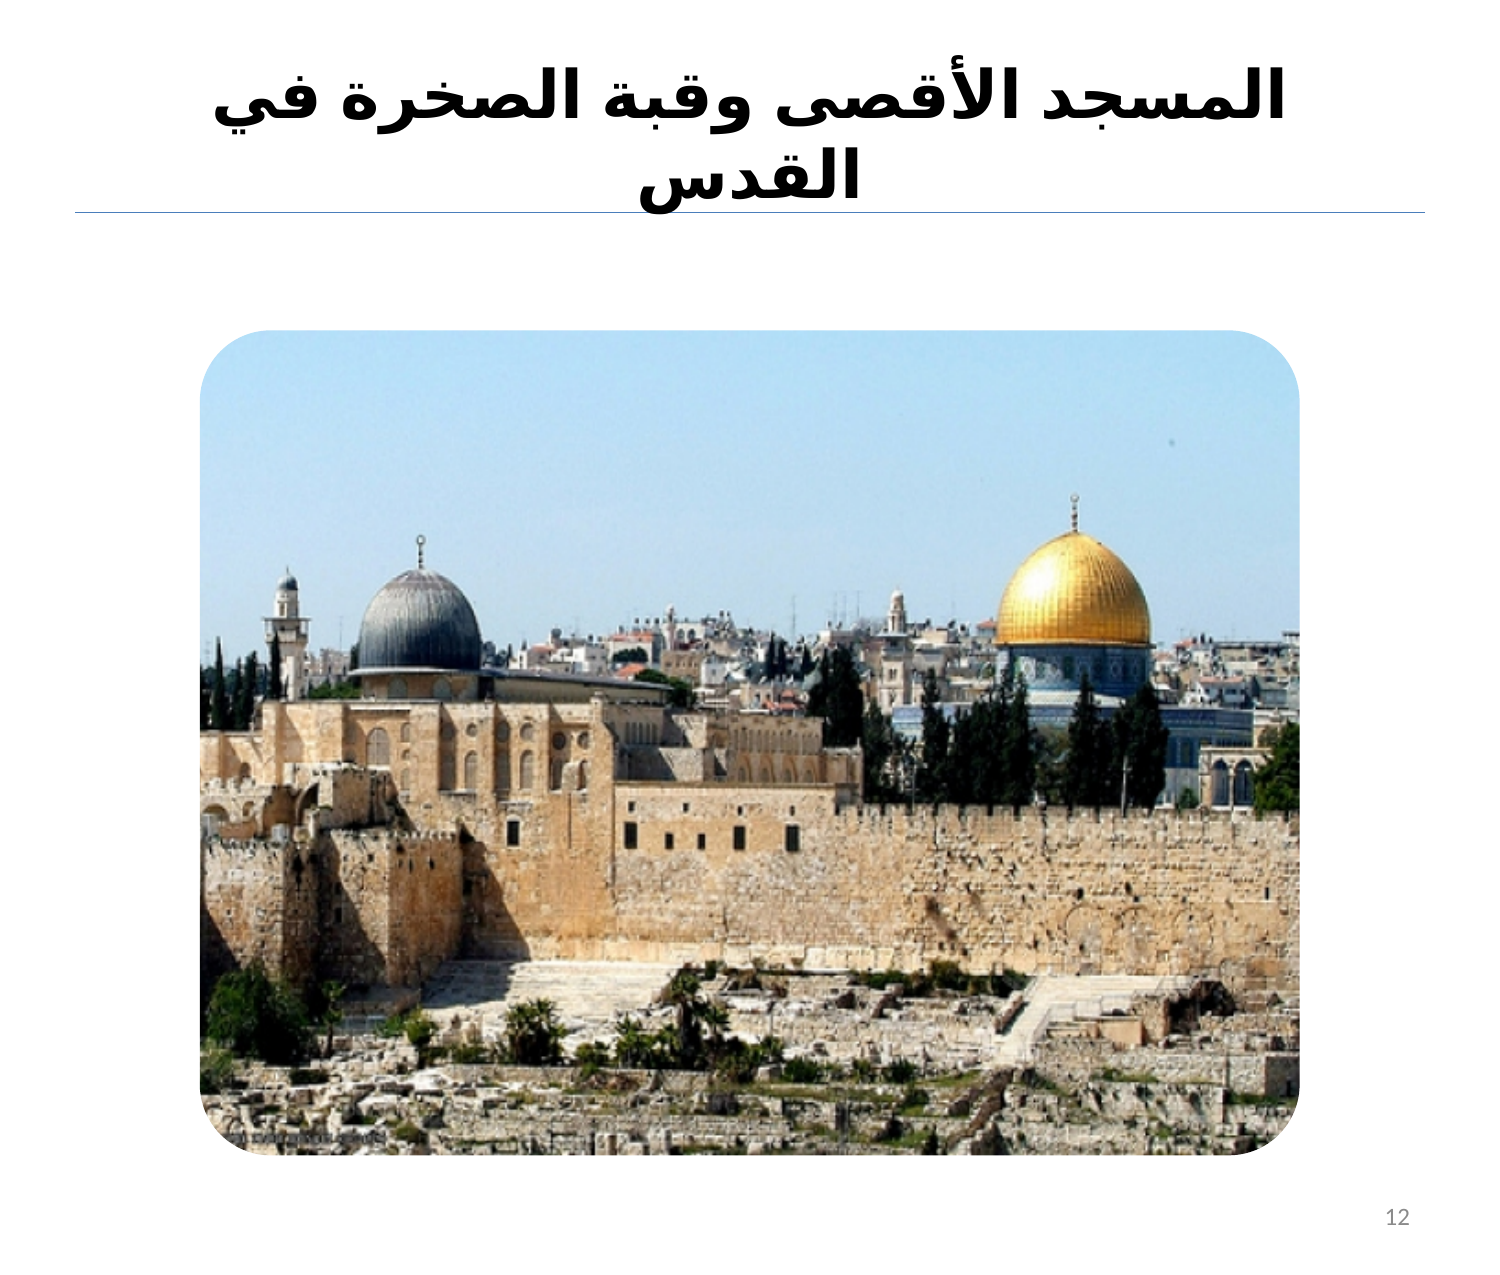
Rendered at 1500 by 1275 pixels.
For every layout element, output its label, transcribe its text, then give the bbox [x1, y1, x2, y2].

slide_number 12 [1074, 1181, 1425, 1250]
title المسجد الأقصى وقبة الصخرة في القدس [75, 51, 1425, 213]
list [199, 330, 1300, 1156]
